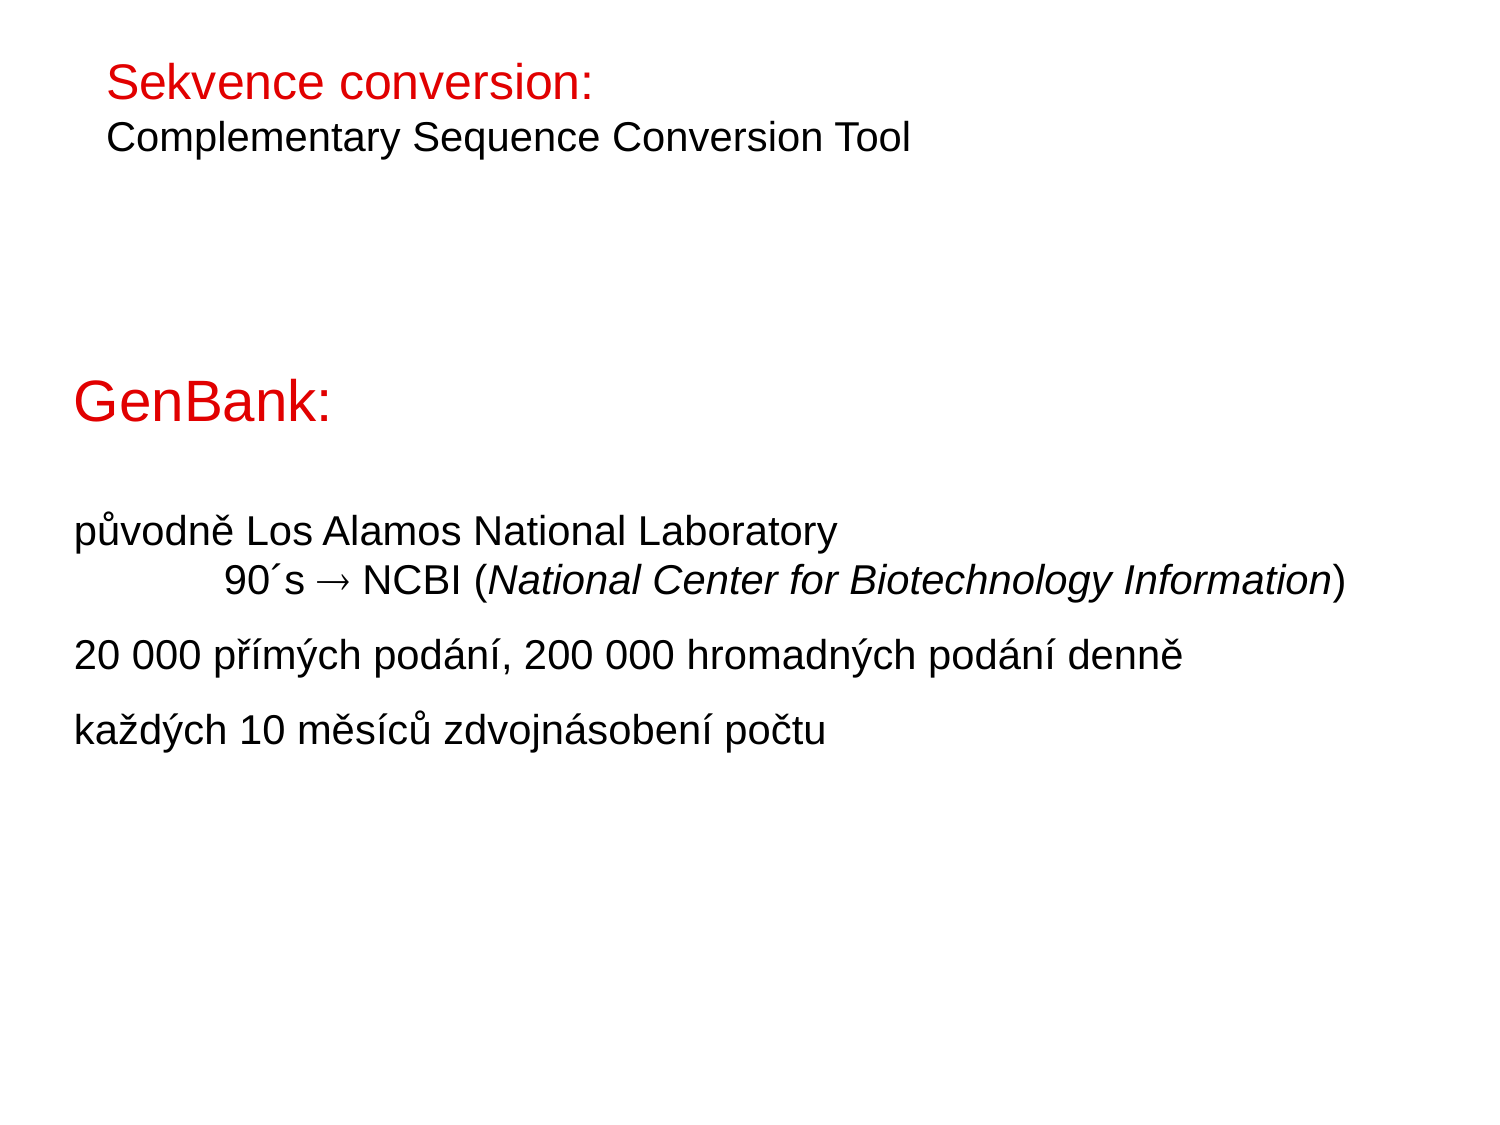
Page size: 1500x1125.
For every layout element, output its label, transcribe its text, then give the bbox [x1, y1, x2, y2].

text_box Sekvence conversion: Complementary Sequence Conversion Tool [91, 42, 927, 168]
text_box GenBank: původně Los Alamos National Laboratory 90´s  NCBI (National Center for Biotechnology Information) 20 000 přímých podání, 200 000 hromadných podání denně každých 10 měsíců zdvojnásobení počtu [59, 355, 1362, 761]
